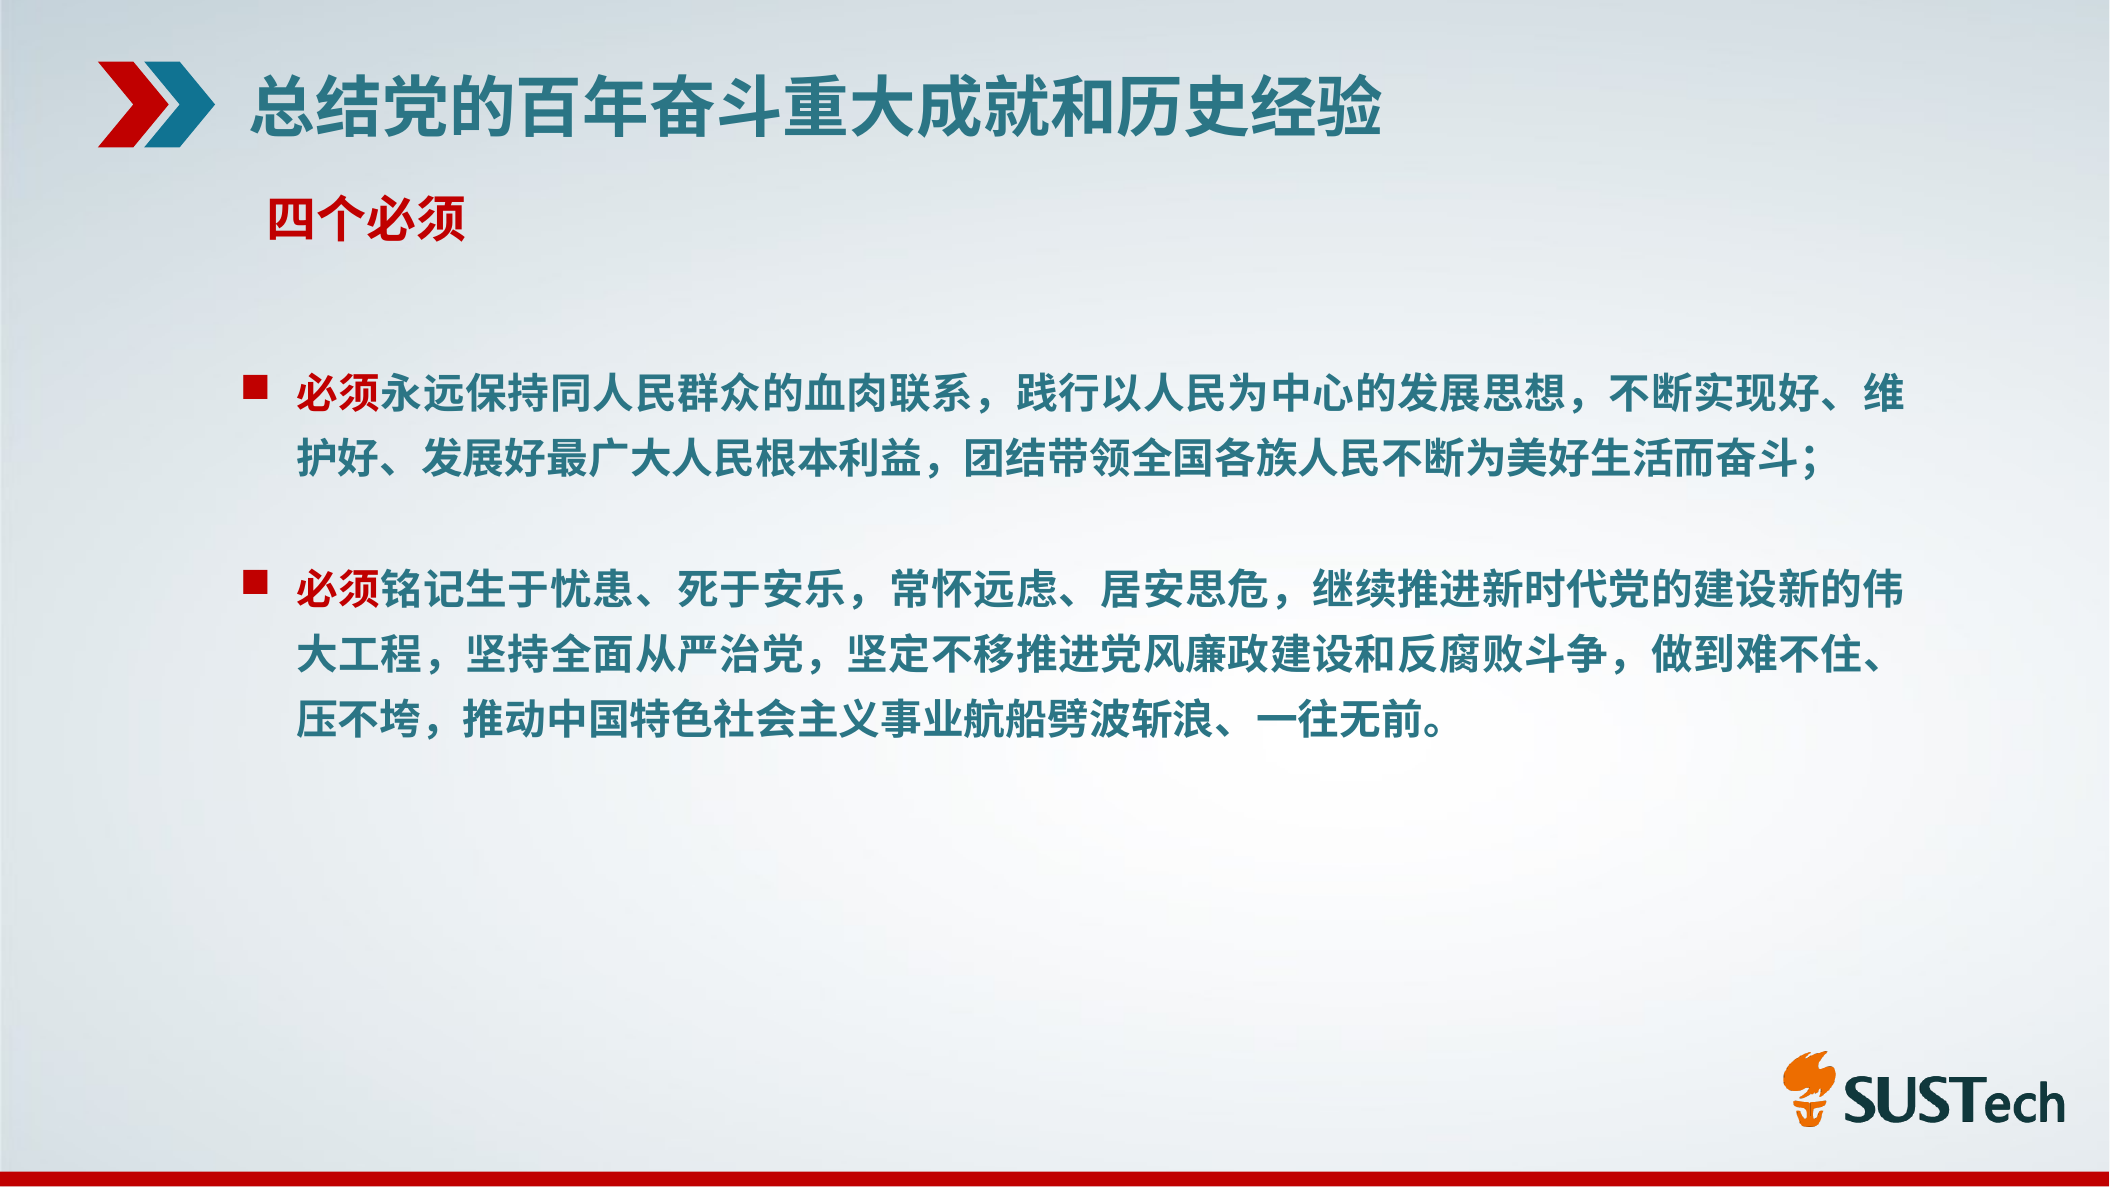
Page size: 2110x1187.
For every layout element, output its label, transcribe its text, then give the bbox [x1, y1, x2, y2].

text_box 总结党的百年奋斗重大成就和历史经验 [234, 57, 1399, 153]
picture [0, 0, 2110, 1187]
text_box 必须永远保持同人民群众的血肉联系，践行以人民为中心的发展思想，不断实现好、维护好、发展好最广大人民根本利益，团结带领全国各族人民不断为美好生活而奋斗； 必须铭记生于忧患、死于安乐，常怀远虑、居安思危，继续推进新时代党的建设新的伟大工程，坚持全面从严治党，坚定不移推进党风廉政建设和反腐败斗争，做到难不住、压不垮，推动中国特色社会主义事业航船劈波斩浪、一往无前。 [225, 344, 1920, 750]
text_box 四个必须 [251, 179, 1893, 255]
